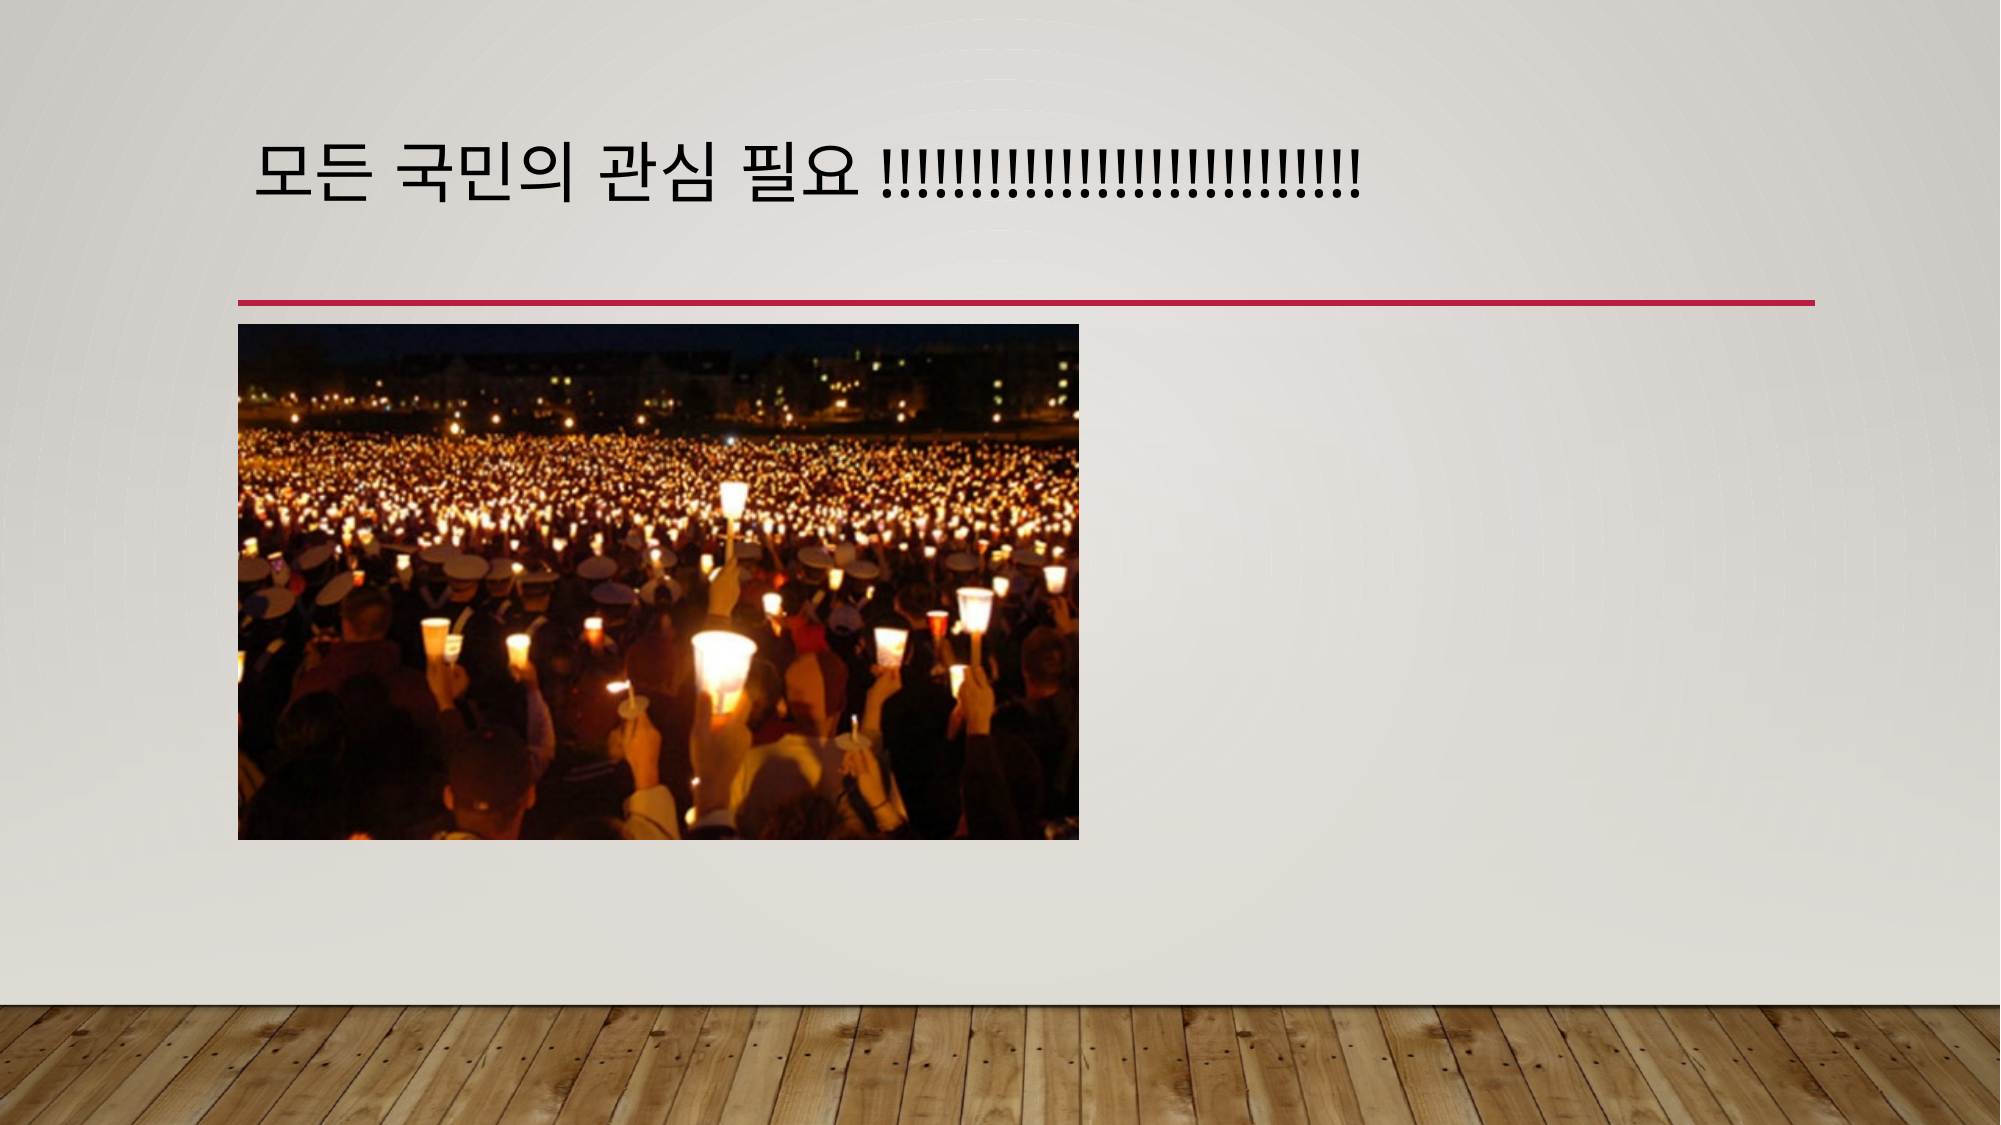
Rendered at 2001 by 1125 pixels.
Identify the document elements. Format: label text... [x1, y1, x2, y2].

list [237, 323, 1079, 840]
picture [0, 1005, 2000, 1125]
title 모든 국민의 관심 필요!!!!!!!!!!!!!!!!!!!!!!!!!!! [238, 131, 1814, 305]
